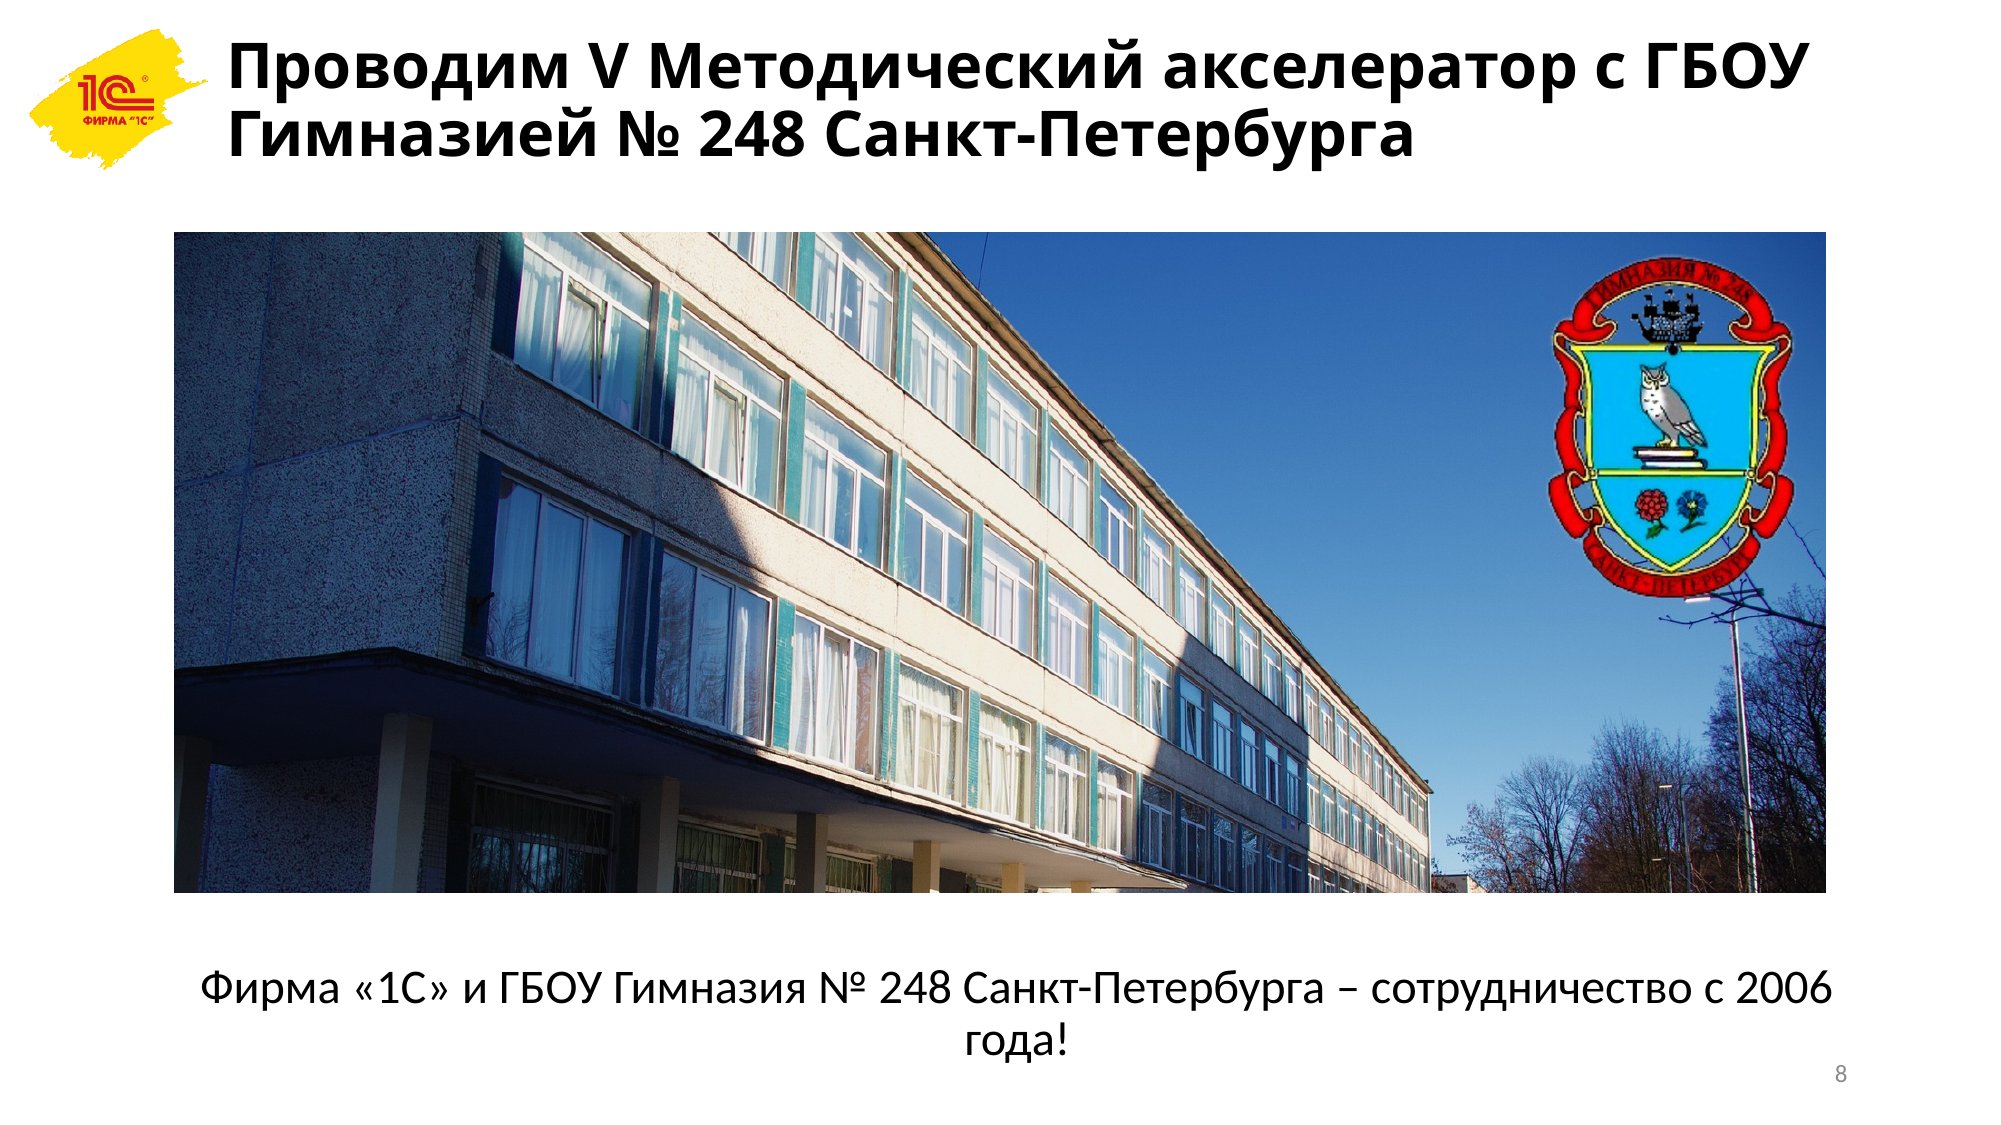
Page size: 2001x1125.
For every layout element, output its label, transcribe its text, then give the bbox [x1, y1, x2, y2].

picture [23, 24, 211, 173]
title Проводим V Методический акселератор с ГБОУ Гимназией № 248 Санкт-Петербурга [211, 24, 1863, 179]
picture [174, 232, 1826, 893]
slide_number 8 [1412, 1075, 1863, 1103]
list Фирма «1С» и ГБОУ Гимназия № 248 Санкт-Петербурга – сотрудничество с 2006 года! [128, 954, 1907, 1075]
